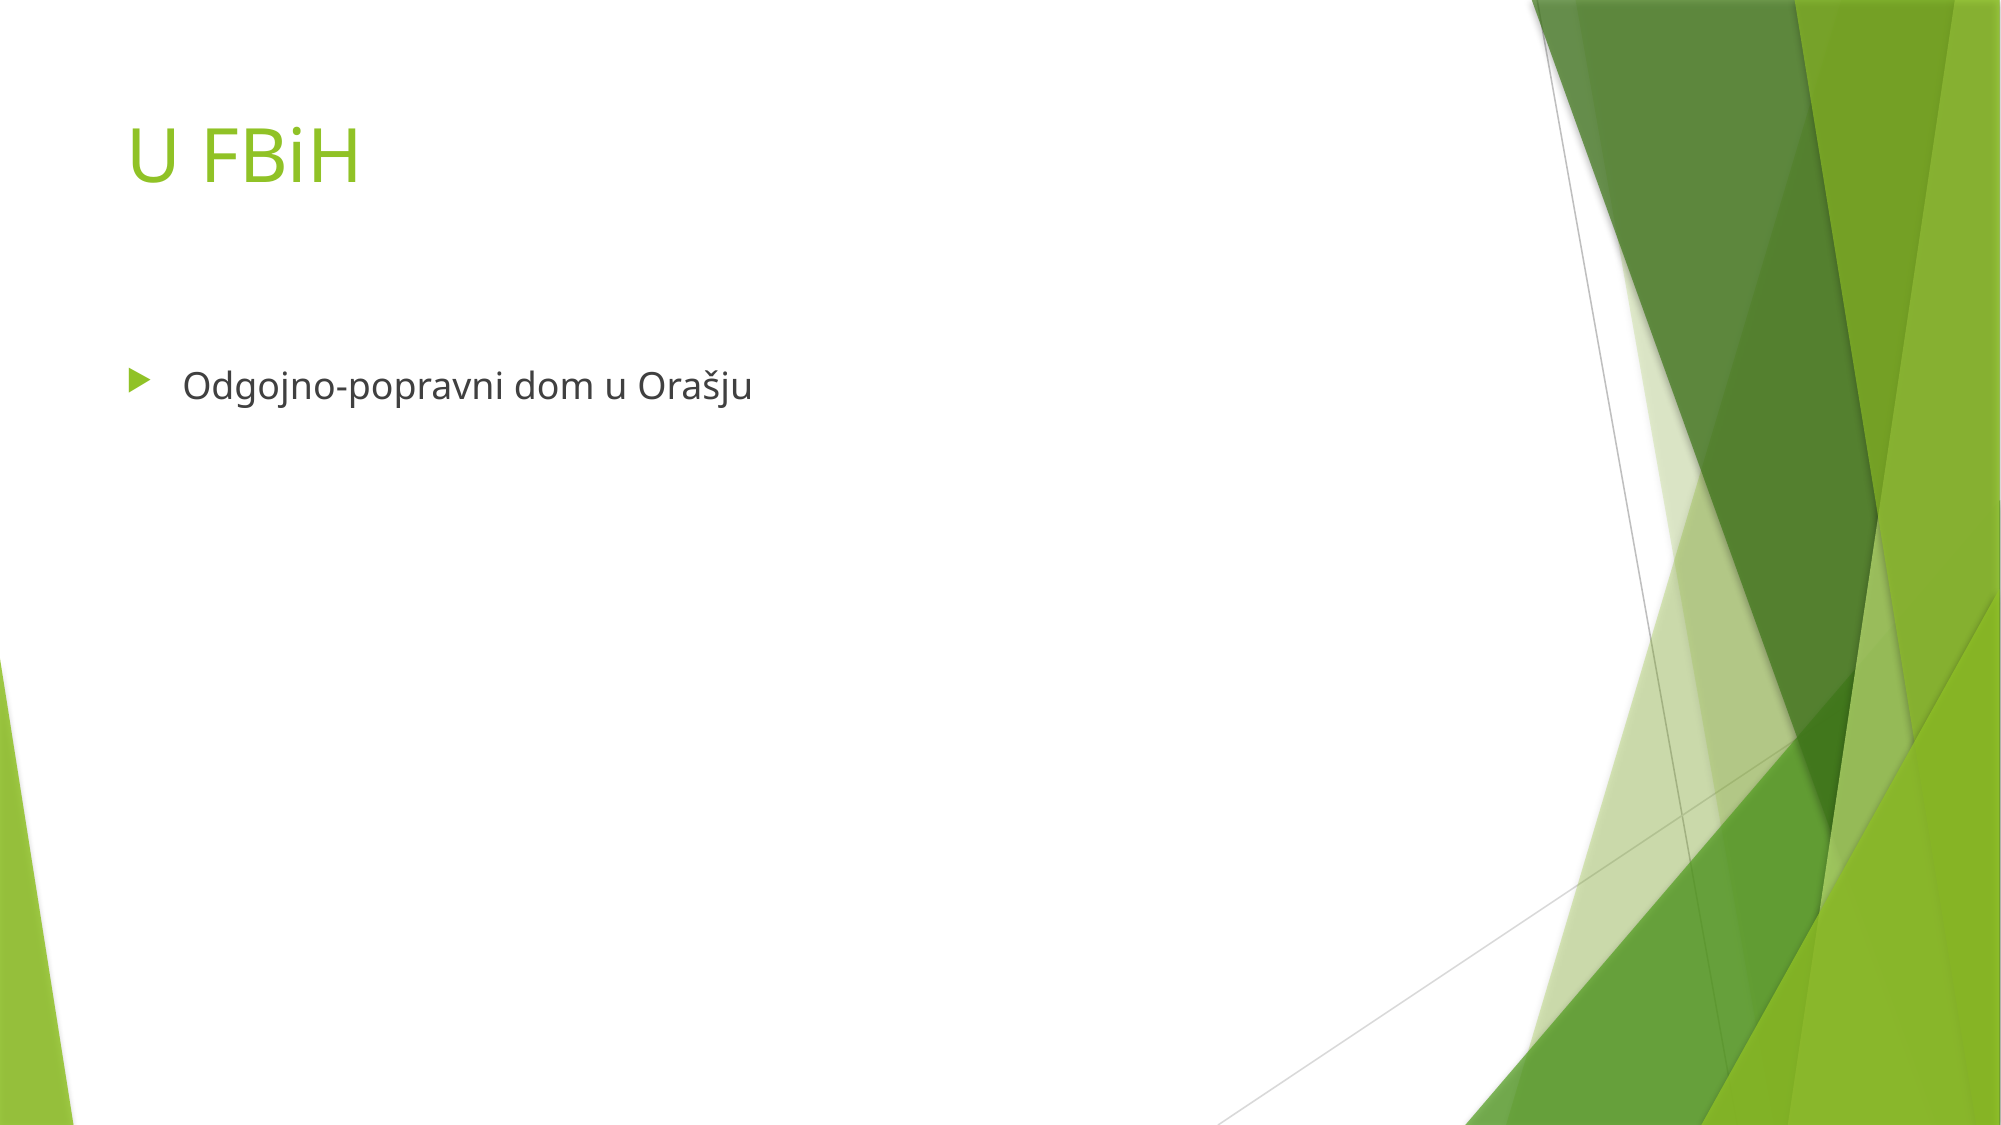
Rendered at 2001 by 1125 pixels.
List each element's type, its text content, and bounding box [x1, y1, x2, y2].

list Odgojno-popravni dom u Orašju [111, 354, 1522, 992]
title U FBiH [111, 99, 1522, 317]
